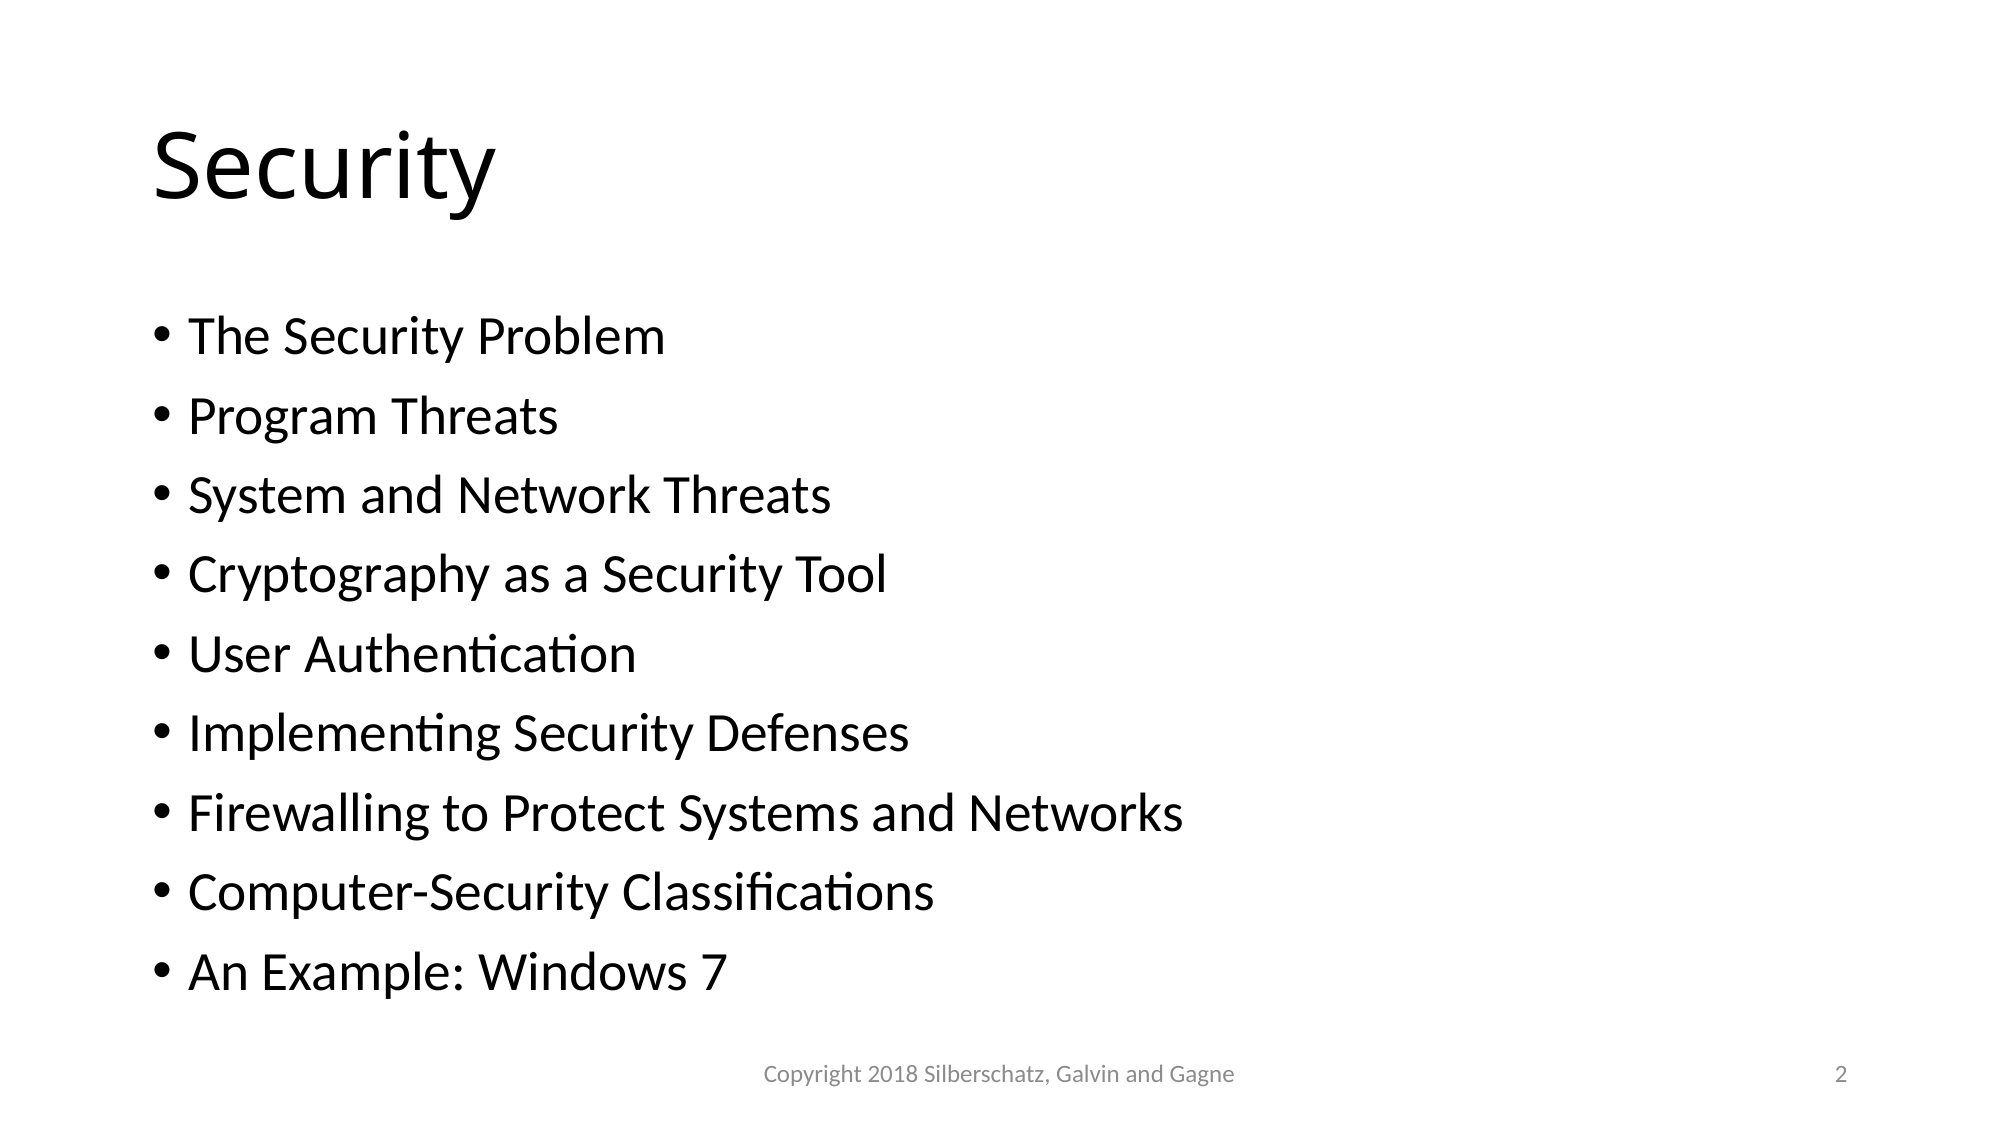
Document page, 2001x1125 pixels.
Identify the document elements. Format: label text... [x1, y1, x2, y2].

title Security [137, 59, 1863, 278]
footer Copyright 2018 Silberschatz, Galvin and Gagne [662, 1042, 1338, 1103]
slide_number 2 [1412, 1042, 1863, 1103]
list The Security Problem Program Threats System and Network Threats Cryptography as a Security Tool User Authentication Implementing Security Defenses Firewalling to Protect Systems and Networks Computer-Security Classifications An Example: Windows 7 [137, 299, 1863, 1014]
